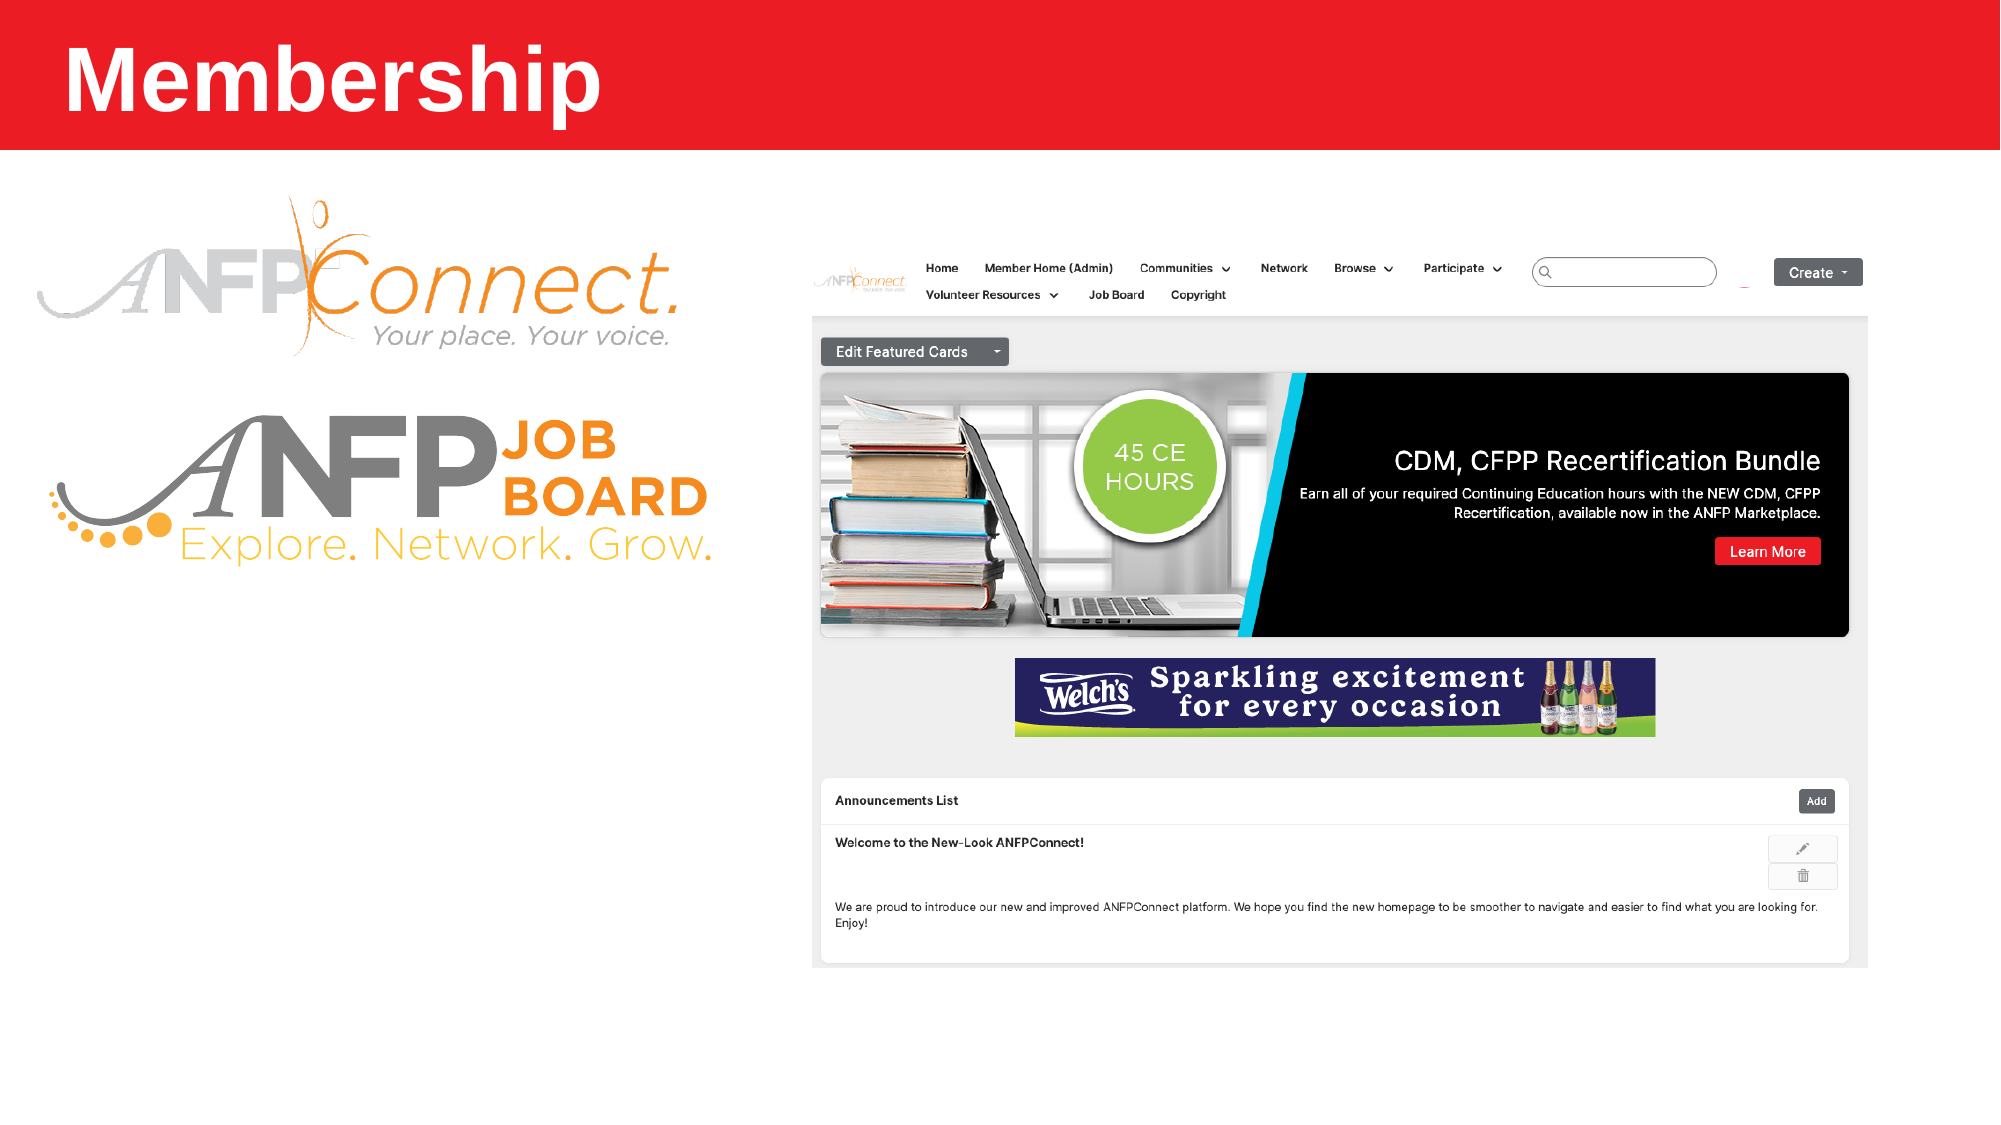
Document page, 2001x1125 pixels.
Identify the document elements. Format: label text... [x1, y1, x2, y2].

picture [48, 412, 713, 568]
text_box Membership [49, 18, 1325, 132]
text_box [0, 0, 2000, 152]
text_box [812, 249, 1868, 969]
picture [25, 180, 690, 369]
